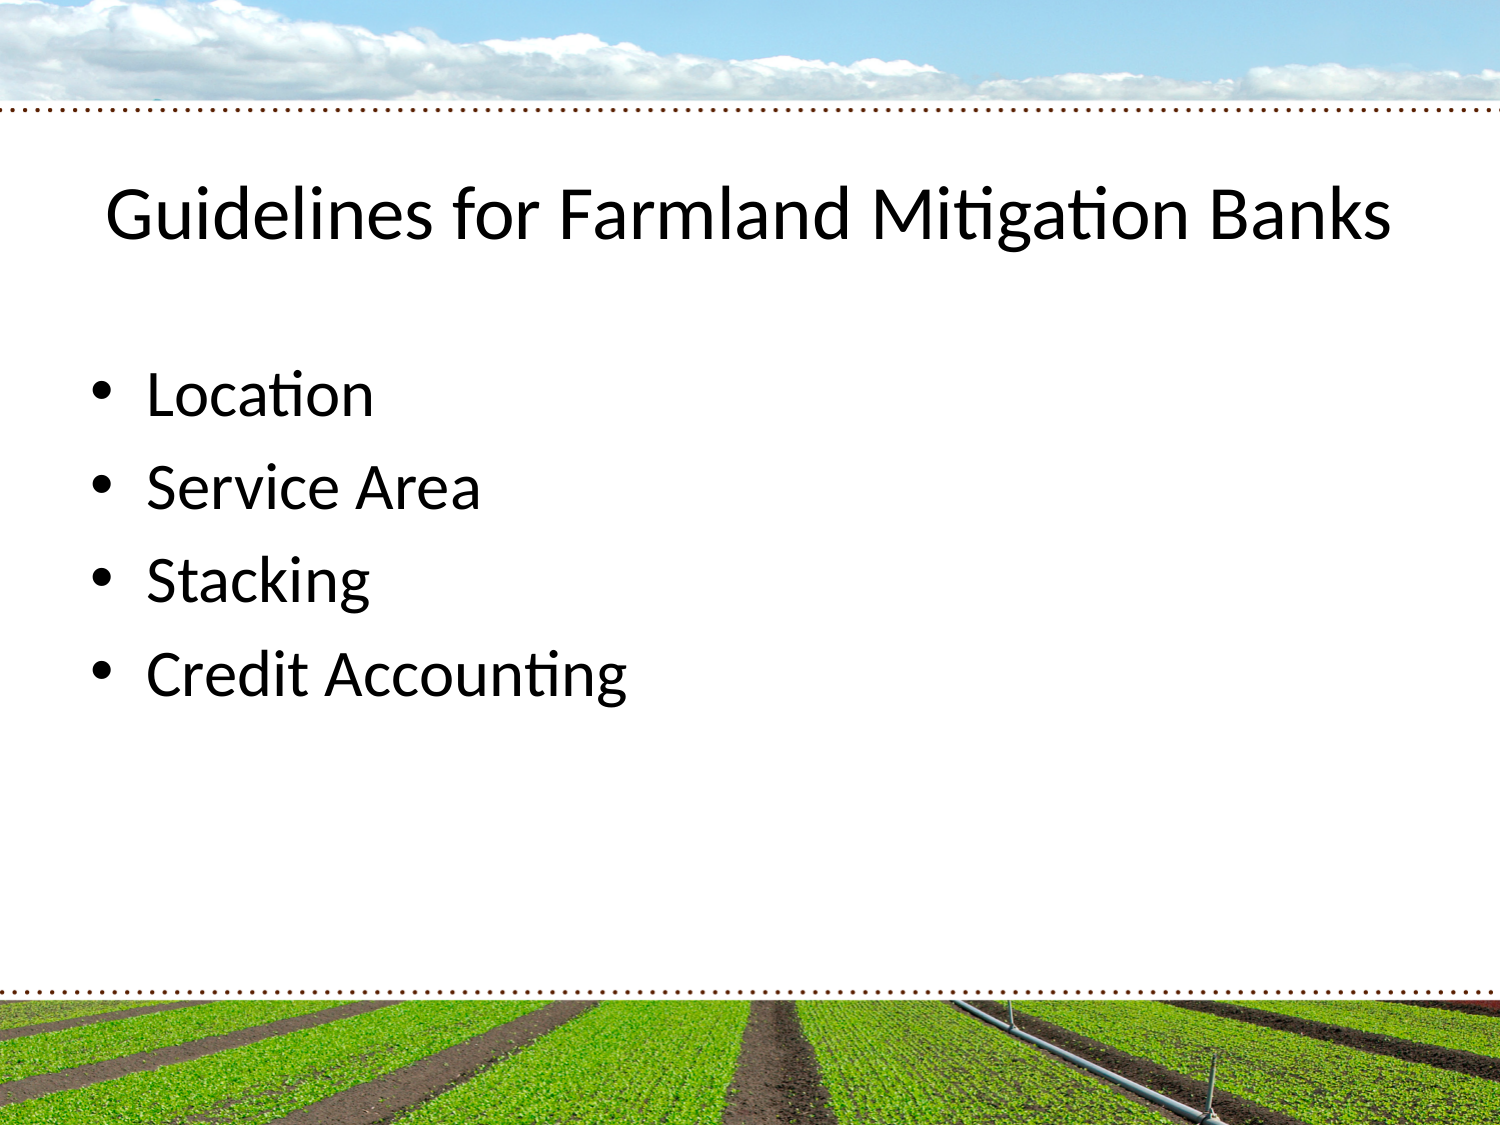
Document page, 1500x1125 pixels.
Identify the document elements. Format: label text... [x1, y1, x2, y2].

picture [0, 0, 1500, 1125]
title Guidelines for Farmland Mitigation Banks [75, 121, 1425, 296]
list Location Service Area Stacking Credit Accounting [75, 342, 1425, 1005]
